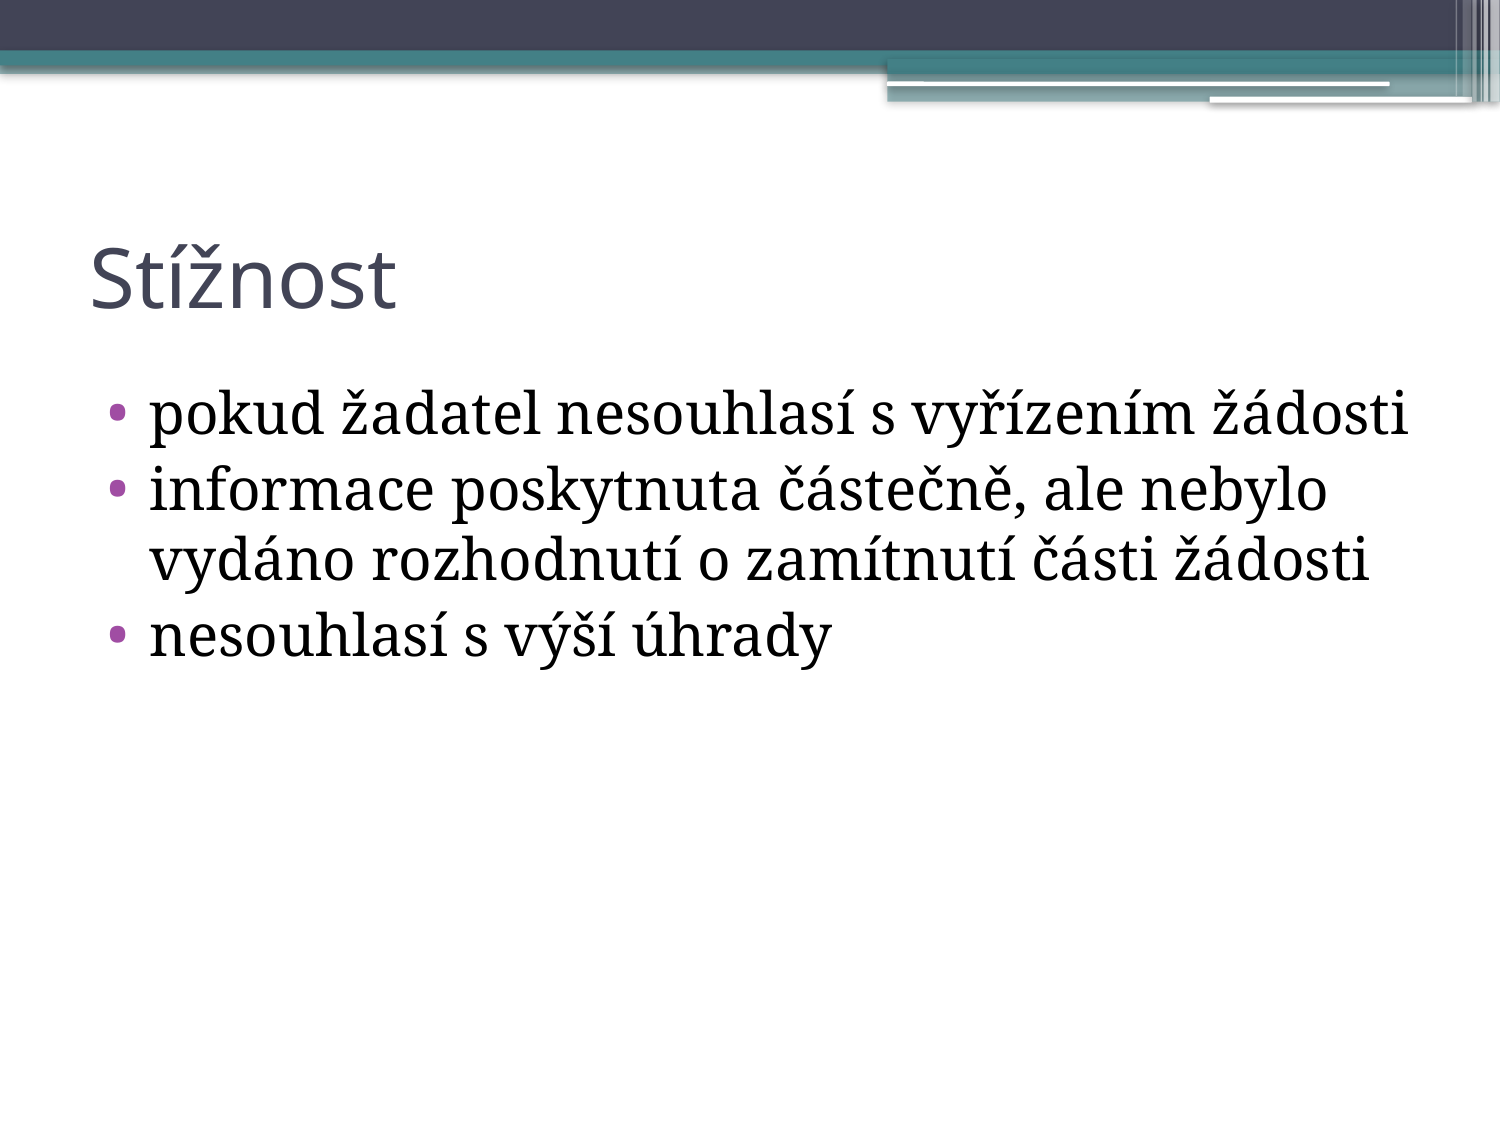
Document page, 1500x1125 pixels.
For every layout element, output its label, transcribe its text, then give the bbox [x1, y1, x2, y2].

list pokud žadatel nesouhlasí s vyřízením žádosti informace poskytnuta částečně, ale nebylo vydáno rozhodnutí o zamítnutí části žádosti nesouhlasí s výší úhrady [75, 368, 1425, 1079]
title Stížnost [75, 187, 1425, 363]
